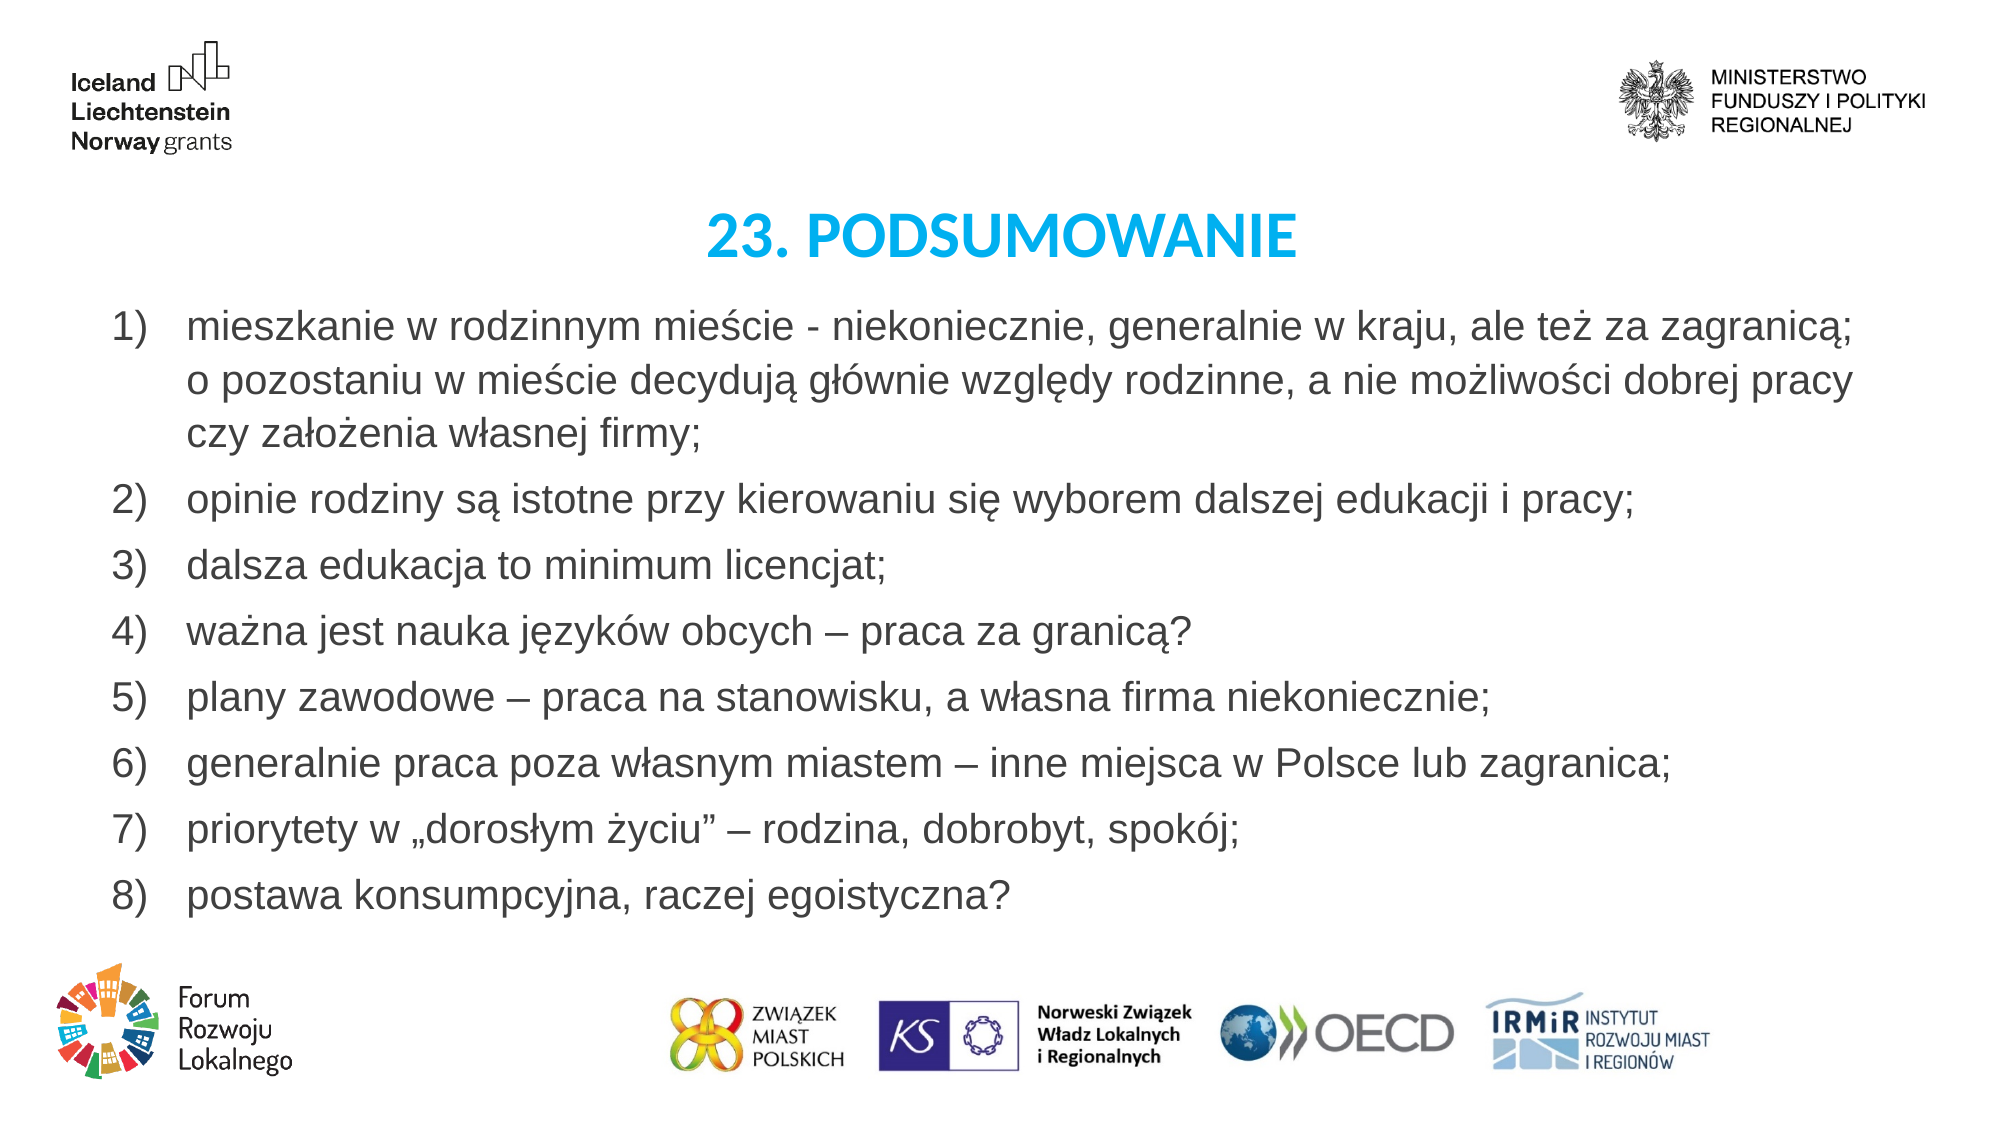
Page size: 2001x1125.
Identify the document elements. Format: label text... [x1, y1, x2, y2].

picture [1599, 46, 1944, 155]
text_box 23. PODSUMOWANIE mieszkanie w rodzinnym mieście - niekoniecznie, generalnie w kraju, ale też za zagranicą; o pozostaniu w mieście decydują głównie względy rodzinne, a nie możliwości dobrej pracy czy założenia własnej firmy; opinie rodziny są istotne przy kierowaniu się wyborem dalszej edukacji i pracy; dalsza edukacja to minimum licencjat; ważna jest nauka języków obcych – praca za granicą? plany zawodowe – praca na stanowisku, a własna firma niekoniecznie; generalnie praca poza własnym miastem – inne miejsca w Polsce lub zagranica; priorytety w „dorosłym życiu” – rodzina, dobrobyt, spokój; postawa konsumpcyjna, raczej egoistyczna? [96, 177, 1908, 926]
picture [617, 969, 1759, 1092]
picture [70, 41, 232, 155]
picture [22, 943, 322, 1100]
text_box [78, 168, 1954, 948]
